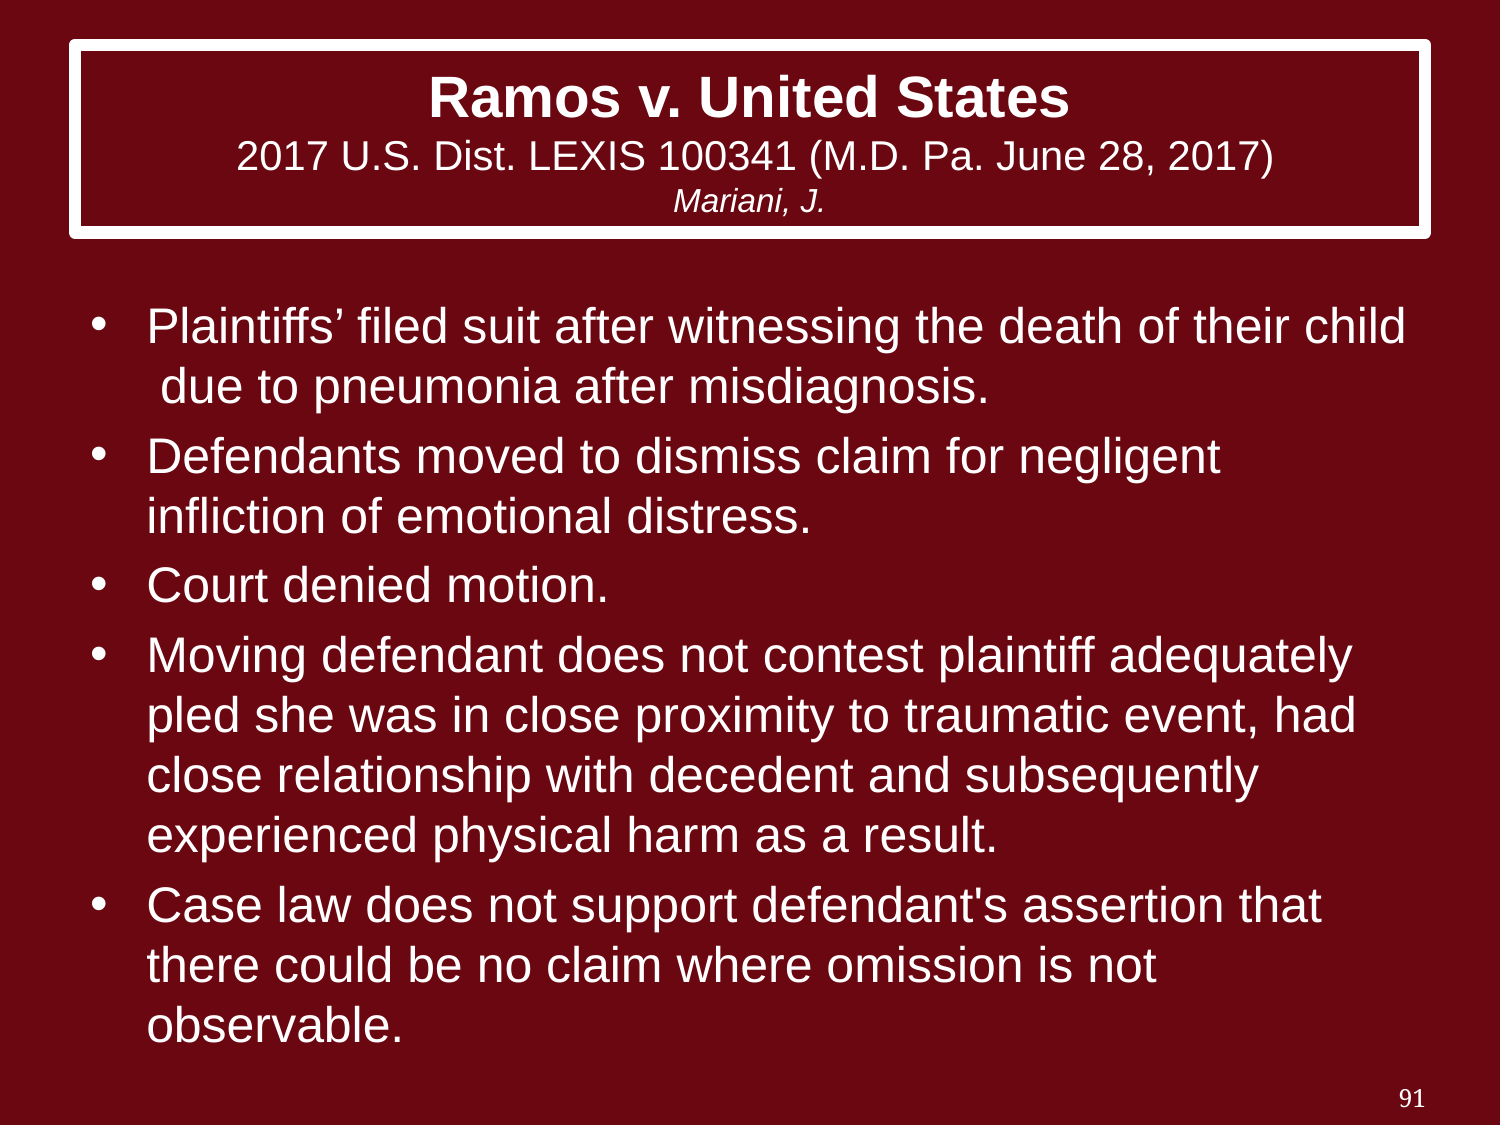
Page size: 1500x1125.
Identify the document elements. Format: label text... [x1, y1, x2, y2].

list Plaintiffs’ filed suit after witnessing the death of their child due to pneumonia after misdiagnosis. Defendants moved to dismiss claim for negligent infliction of emotional distress. Court denied motion. Moving defendant does not contest plaintiff adequately pled she was in close proximity to traumatic event, had close relationship with decedent and subsequently experienced physical harm as a result. Case law does not support defendant's assertion that there could be no claim where omission is not observable. [75, 285, 1425, 1104]
title Ramos v. United States 2017 U.S. Dist. LEXIS 100341 (M.D. Pa. June 28, 2017) Mariani, J. [75, 45, 1425, 233]
slide_number 91 [1325, 1074, 1500, 1125]
